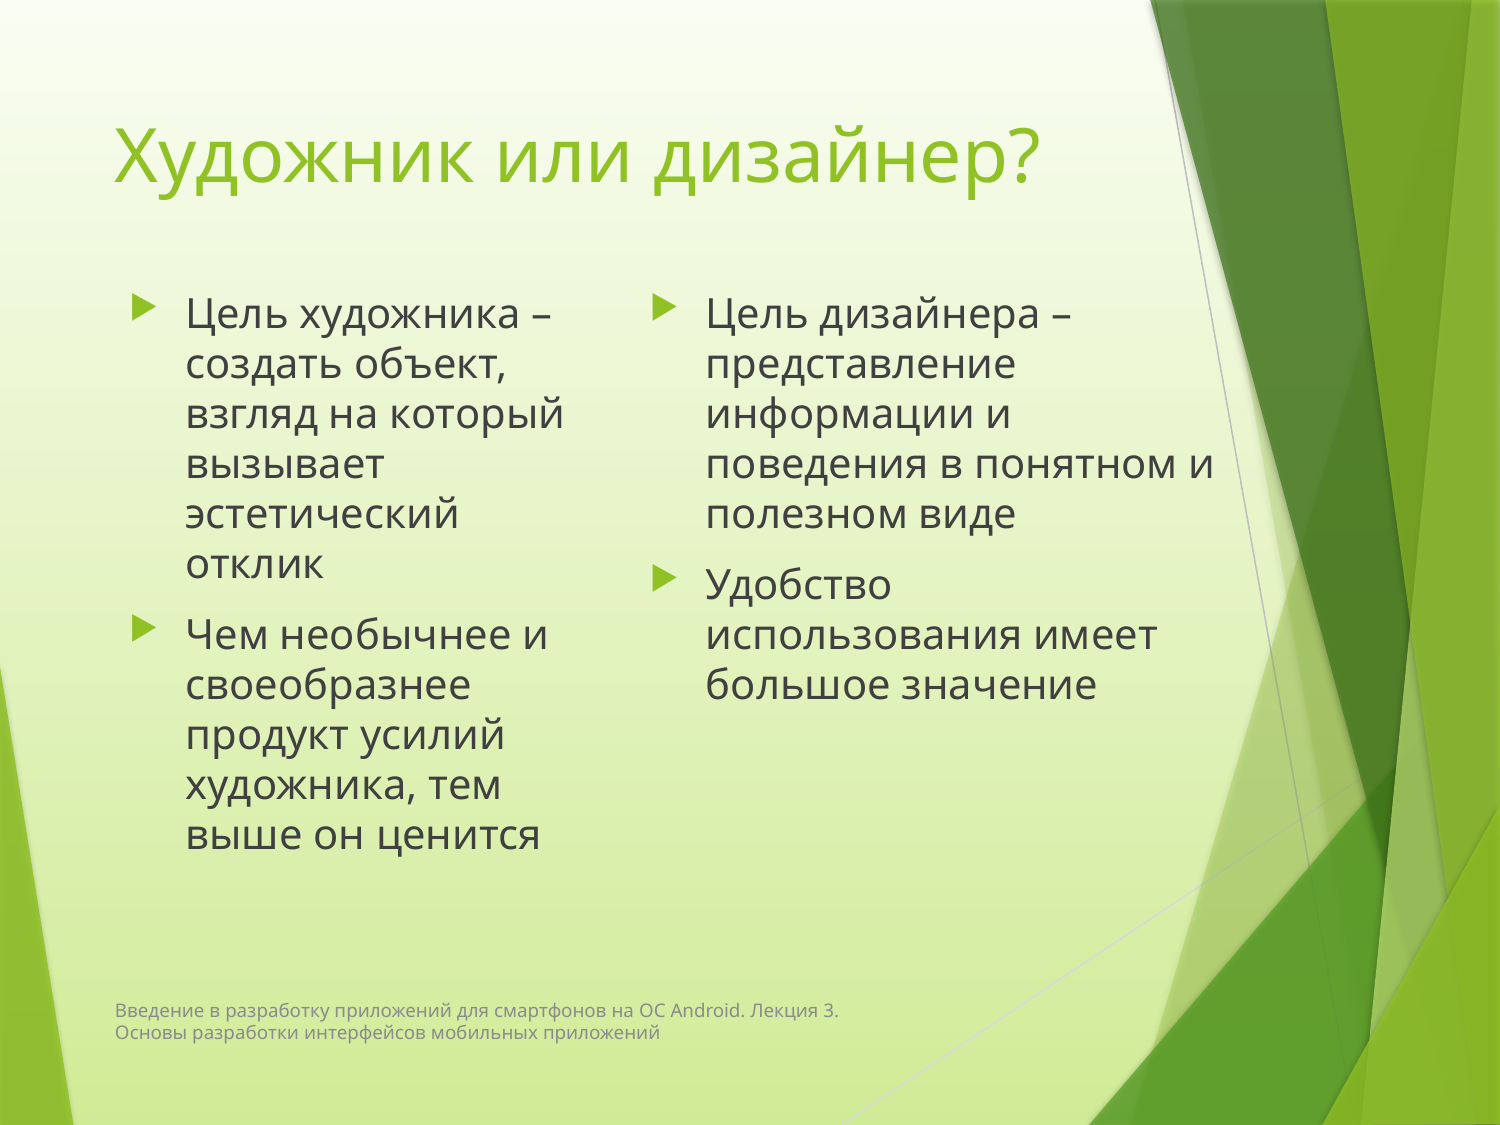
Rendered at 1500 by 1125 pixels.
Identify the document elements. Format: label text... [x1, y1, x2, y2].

list Цель дизайнера – представление информации и поведения в понятном и полезном виде Удобство использования имеет большое значение [634, 278, 1235, 991]
title Художник или дизайнер? [99, 99, 1142, 317]
list Цель художника – создать объект, взгляд на который вызывает эстетический отклик Чем необычнее и своеобразнее продукт усилий художника, тем выше он ценится [114, 278, 621, 991]
footer Введение в разработку приложений для смартфонов на ОС Android. Лекция 3. Основы разработки интерфейсов мобильных приложений [99, 991, 859, 1051]
